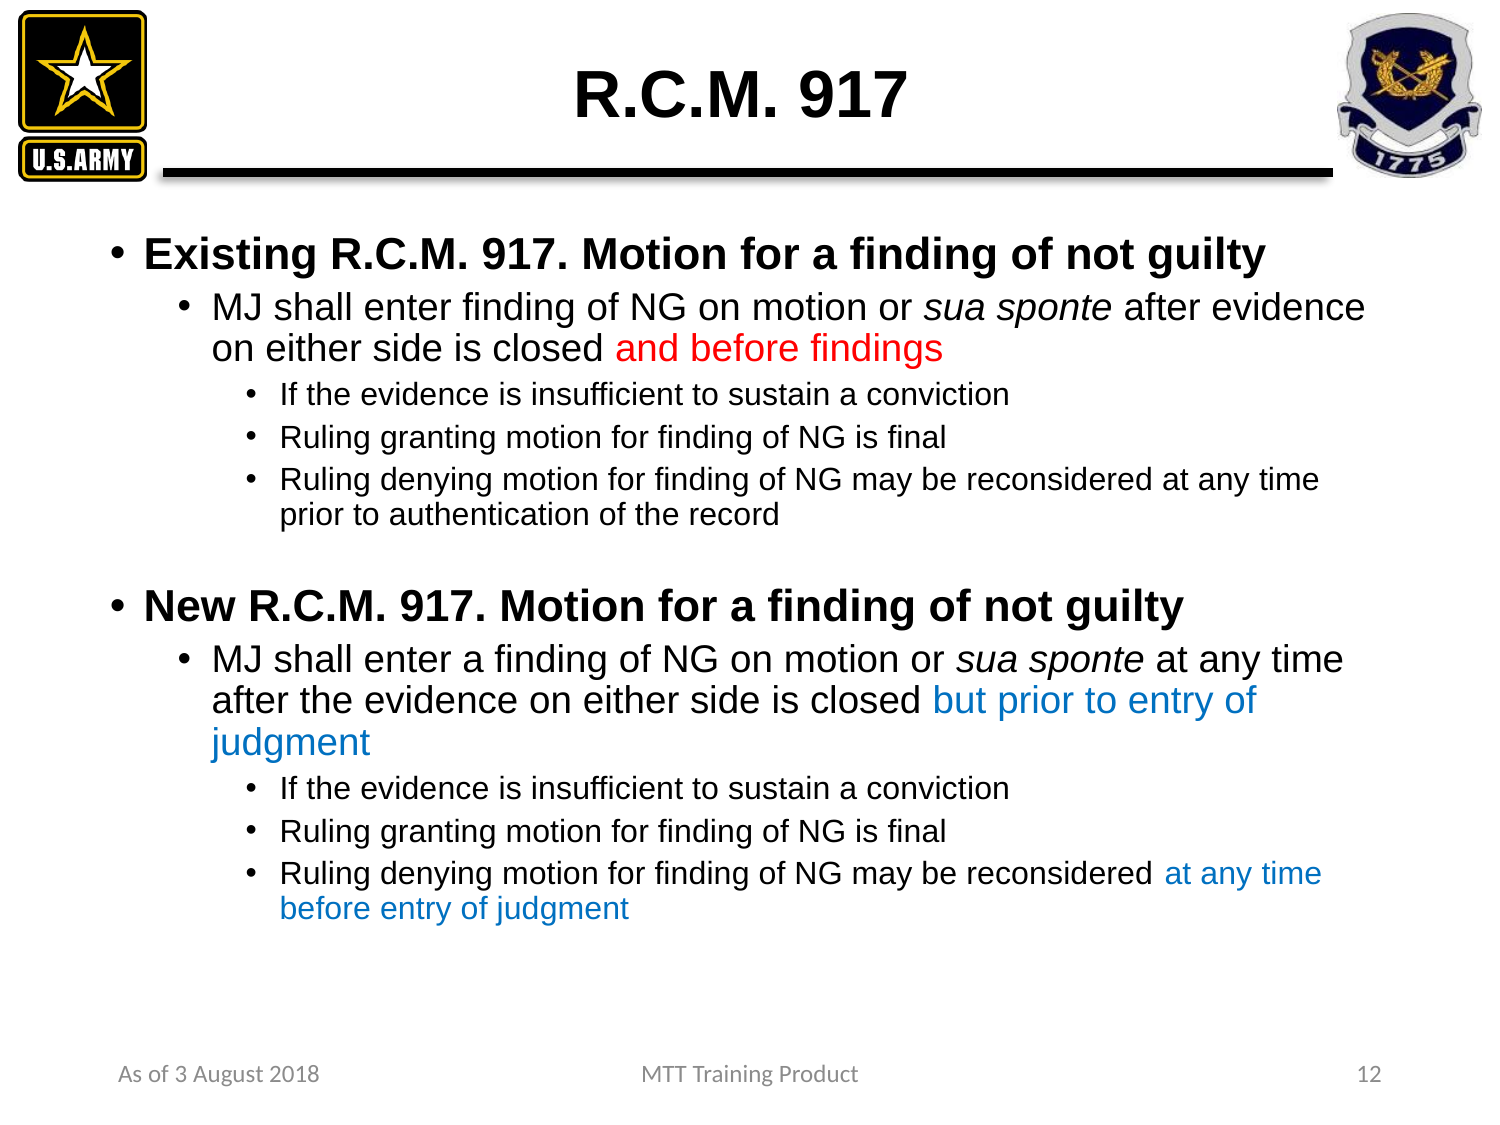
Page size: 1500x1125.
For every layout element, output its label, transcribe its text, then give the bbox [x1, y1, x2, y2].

picture [18, 10, 147, 182]
footer MTT Training Product [496, 1042, 1004, 1103]
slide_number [103, 1042, 441, 1103]
list Existing R.C.M. 917. Motion for a finding of not guilty MJ shall enter finding of NG on motion or sua sponte after evidence on either side is closed and before findings If the evidence is insufficient to sustain a conviction Ruling granting motion for finding of NG is final Ruling denying motion for finding of NG may be reconsidered at any time prior to authentication of the record New R.C.M. 917. Motion for a finding of not guilty MJ shall enter a finding of NG on motion or sua sponte at any time after the evidence on either side is closed but prior to entry of judgment If the evidence is insufficient to sustain a conviction Ruling granting motion for finding of NG is final Ruling denying motion for finding of NG may be reconsidered at any time before entry of judgment [94, 223, 1389, 937]
picture [1337, 13, 1482, 178]
slide_number 12 [1059, 1042, 1397, 1103]
title R.C.M. 917 [156, 35, 1327, 157]
